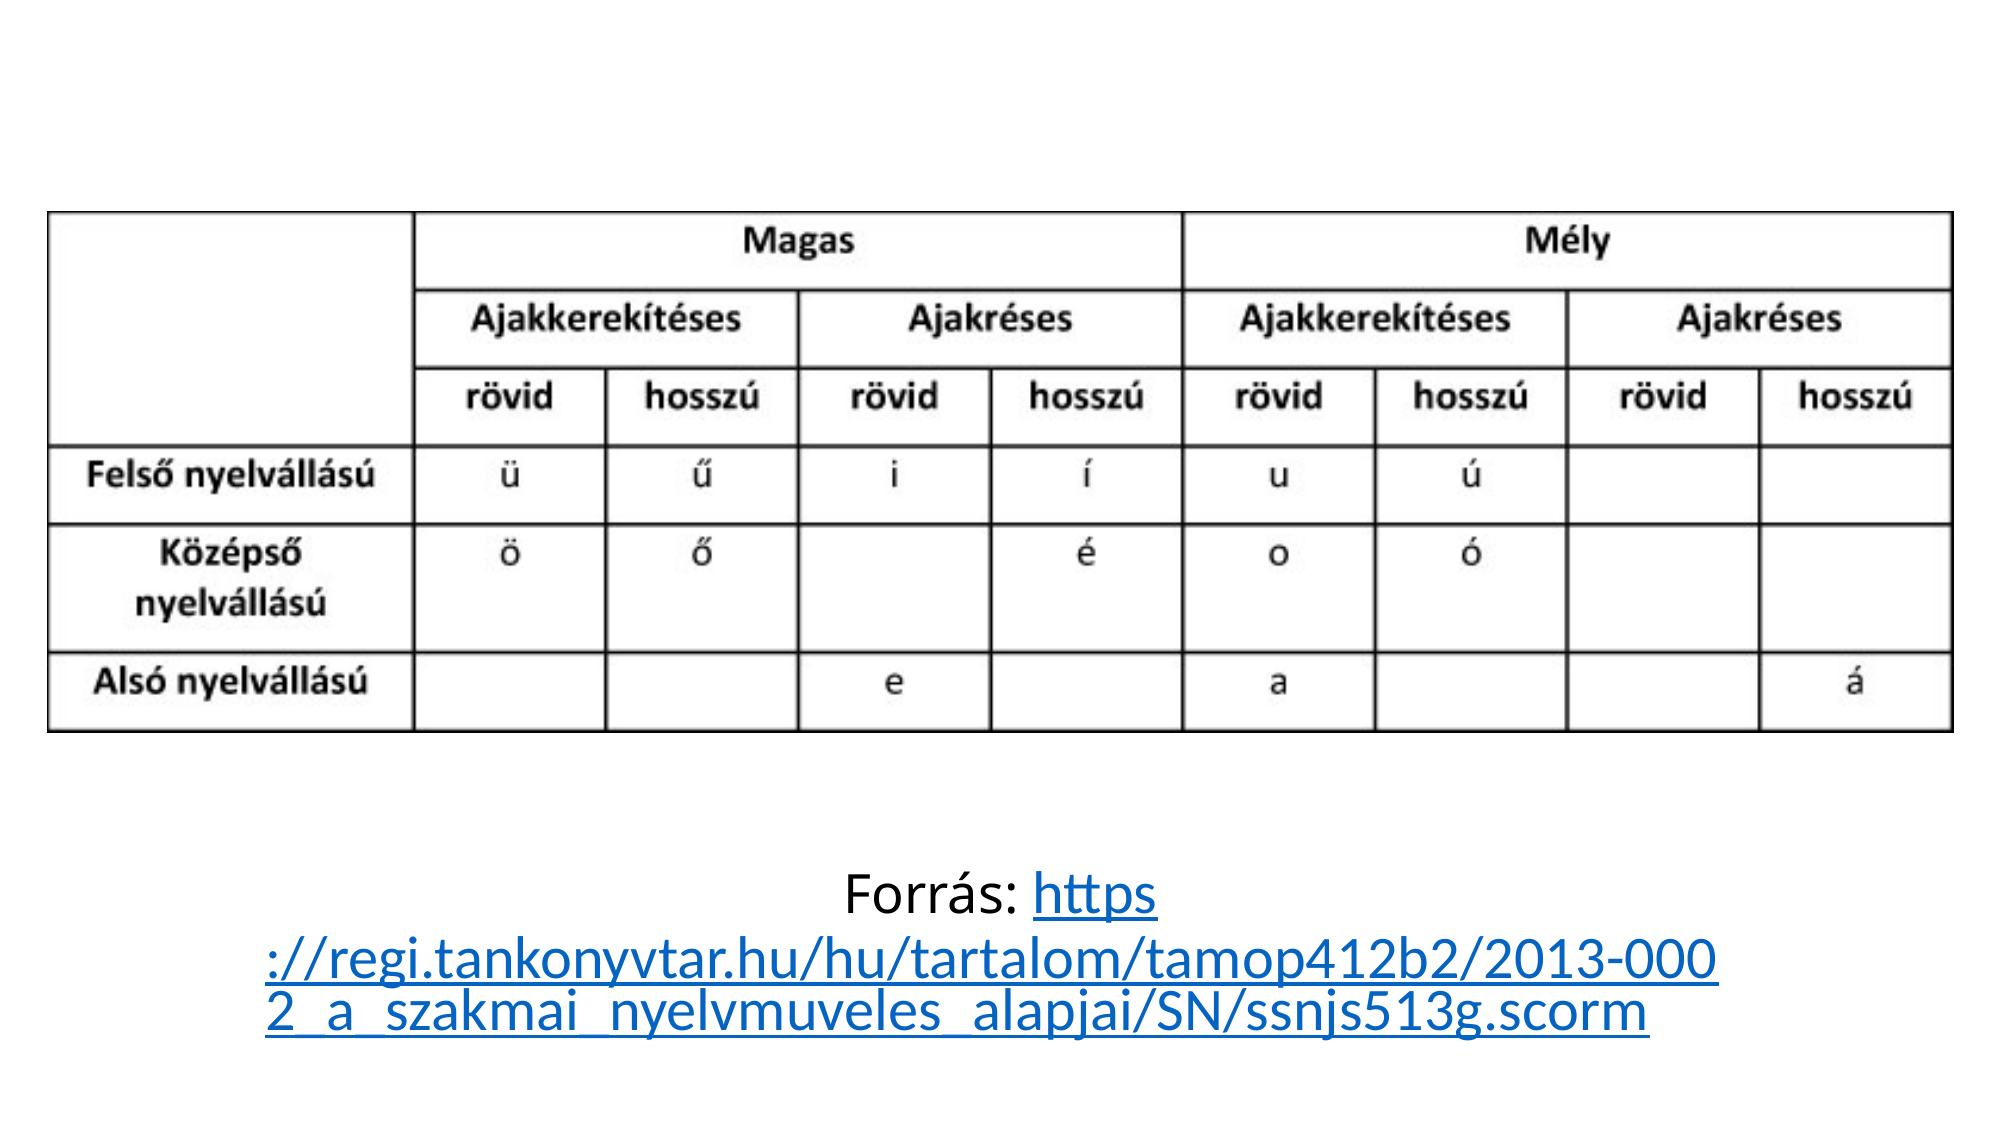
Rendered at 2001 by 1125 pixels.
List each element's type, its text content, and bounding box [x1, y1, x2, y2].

subtitle Forrás: https://regi.tankonyvtar.hu/hu/tartalom/tamop412b2/2013-0002_a_szakmai_nyelvmuveles_alapjai/SN/ssnjs513g.scorm [250, 853, 1751, 1125]
picture [47, 211, 1954, 733]
